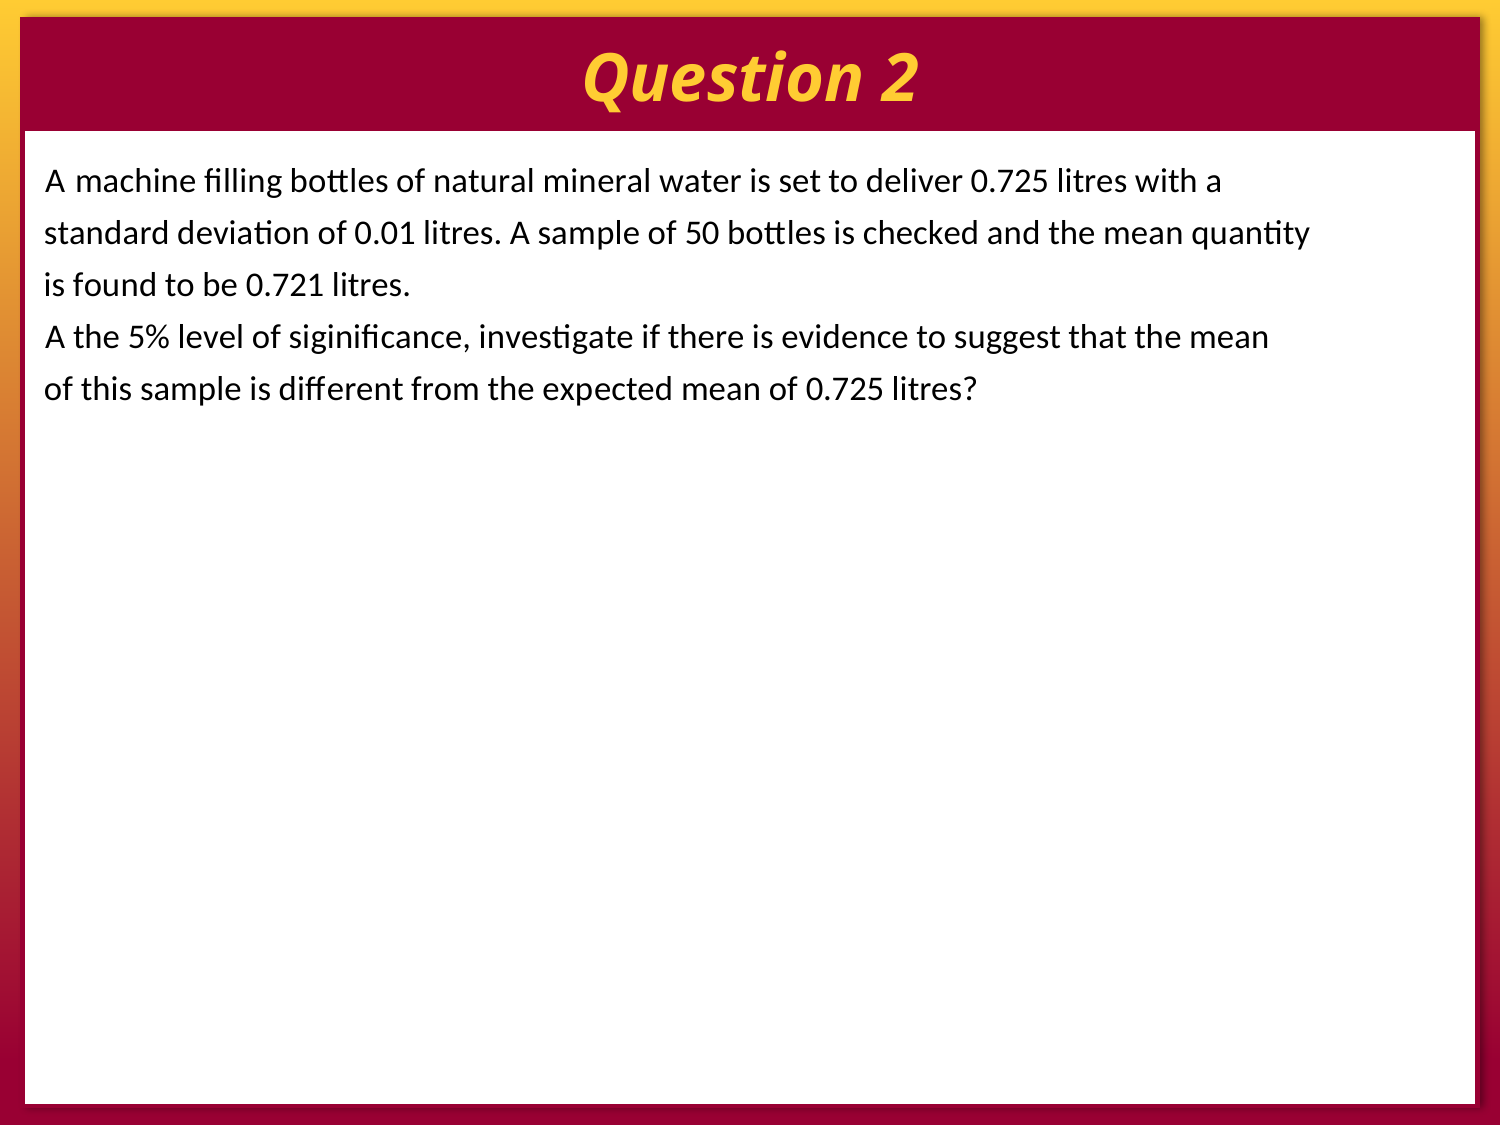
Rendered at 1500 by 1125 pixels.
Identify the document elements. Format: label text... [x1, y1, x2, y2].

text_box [39, 160, 1326, 462]
title Question 2 [21, 18, 1479, 131]
